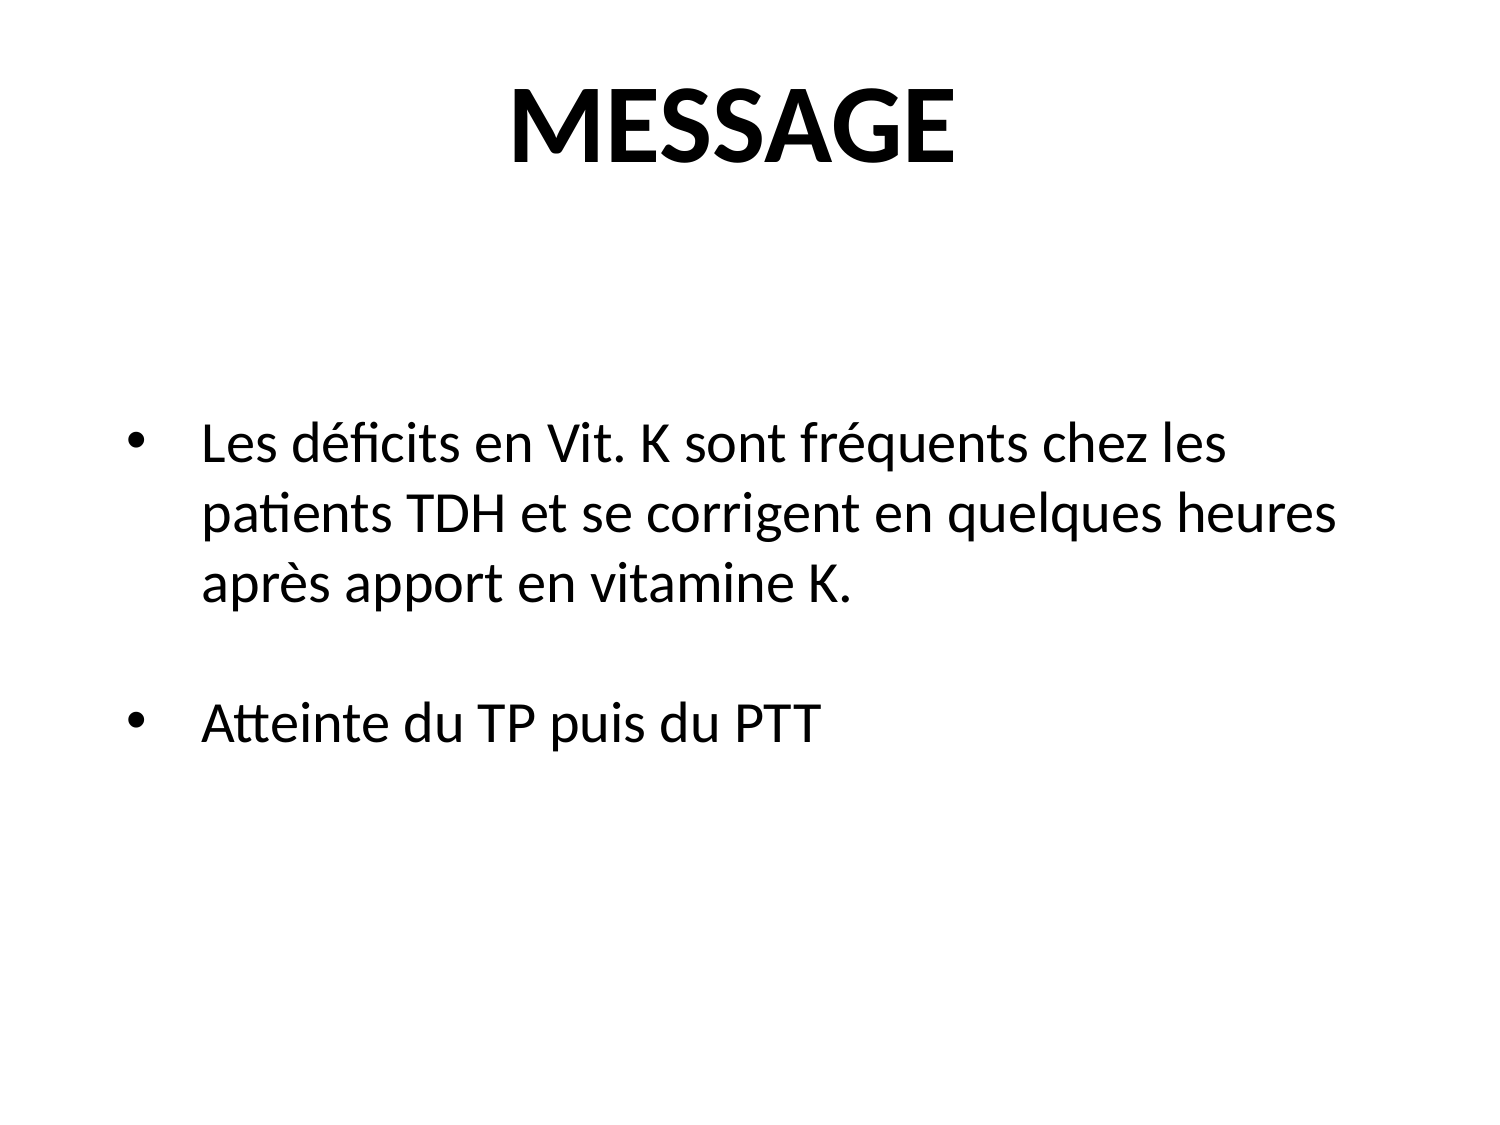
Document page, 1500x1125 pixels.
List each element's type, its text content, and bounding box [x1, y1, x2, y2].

text_box Les déficits en Vit. K sont fréquents chez les patients TDH et se corrigent en quelques heures après apport en vitamine K. Atteinte du TP puis du PTT [112, 397, 1376, 762]
text_box MESSAGE [492, 42, 973, 193]
